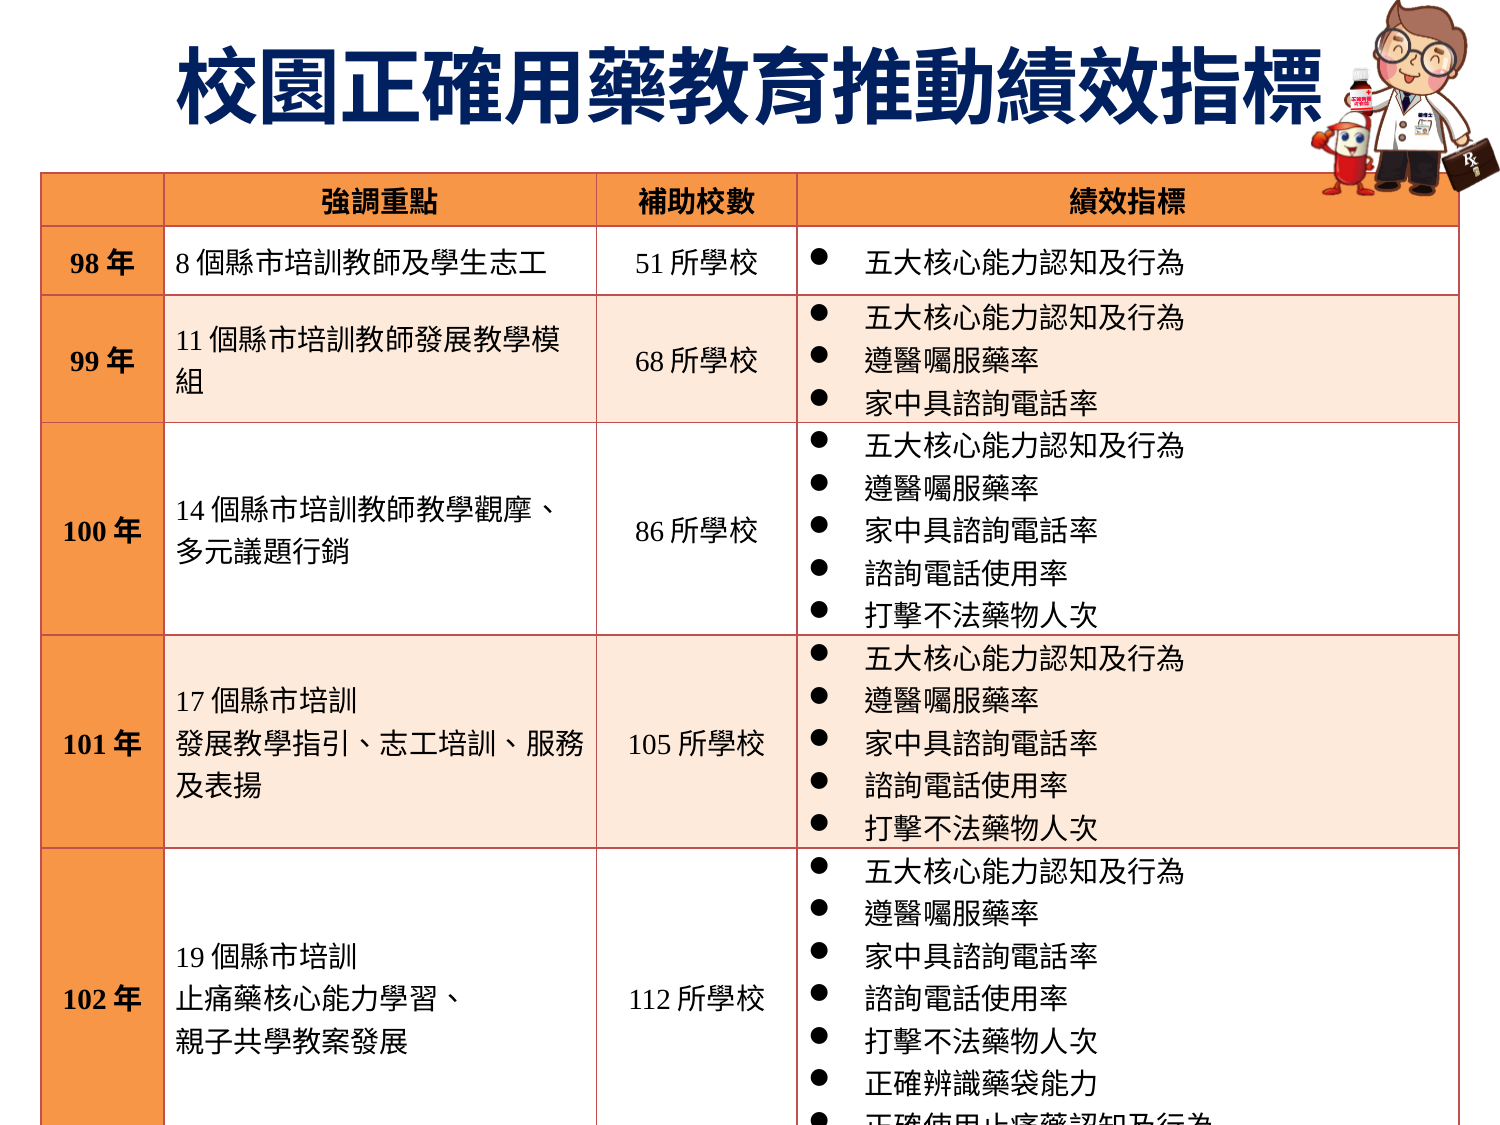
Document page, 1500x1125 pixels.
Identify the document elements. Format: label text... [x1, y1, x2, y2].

table_cell 五大核心能力認知及行為 遵醫囑服藥率 家中具諮詢電話率 諮詢電話使用率 打擊不法藥物人次 [798, 636, 1458, 847]
table_cell 98年 [42, 227, 163, 294]
table_cell 100年 [42, 423, 163, 634]
table_cell 99年 [42, 296, 163, 422]
table_cell 五大核心能力認知及行為 遵醫囑服藥率 家中具諮詢電話率 諮詢電話使用率 打擊不法藥物人次 正確辨識藥袋能力 正確使用止痛藥認知及行為 [798, 849, 1458, 1125]
table_cell 8個縣市培訓教師及學生志工 [165, 227, 596, 294]
table_cell 105所學校 [597, 636, 796, 847]
table_cell 17個縣市培訓 發展教學指引、志工培訓、服務及表揚 [165, 636, 596, 847]
table_cell 19個縣市培訓 止痛藥核心能力學習、 親子共學教案發展 [165, 849, 596, 1125]
table_cell 五大核心能力認知及行為 [798, 227, 1458, 294]
table_cell 101年 [42, 636, 163, 847]
table_cell 51所學校 [597, 227, 796, 294]
table_cell 102年 [42, 849, 163, 1125]
table_cell 14個縣市培訓教師教學觀摩、多元議題行銷 [165, 423, 596, 634]
table_header 強調重點 [165, 174, 596, 225]
table_cell 11個縣市培訓教師發展教學模組 [165, 296, 596, 422]
table_header 績效指標 [798, 174, 1458, 225]
table_cell 112所學校 [597, 849, 796, 1125]
table_cell 五大核心能力認知及行為 遵醫囑服藥率 家中具諮詢電話率 諮詢電話使用率 打擊不法藥物人次 [798, 423, 1458, 634]
table_cell 68所學校 [597, 296, 796, 422]
table_cell 五大核心能力認知及行為 遵醫囑服藥率 家中具諮詢電話率 [798, 296, 1458, 422]
title 校園正確用藥教育推動績效指標 [41, 30, 1309, 138]
table_cell 86所學校 [597, 423, 796, 634]
table_header 補助校數 [597, 174, 796, 225]
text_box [1310, 0, 1500, 198]
table_header [42, 174, 163, 225]
